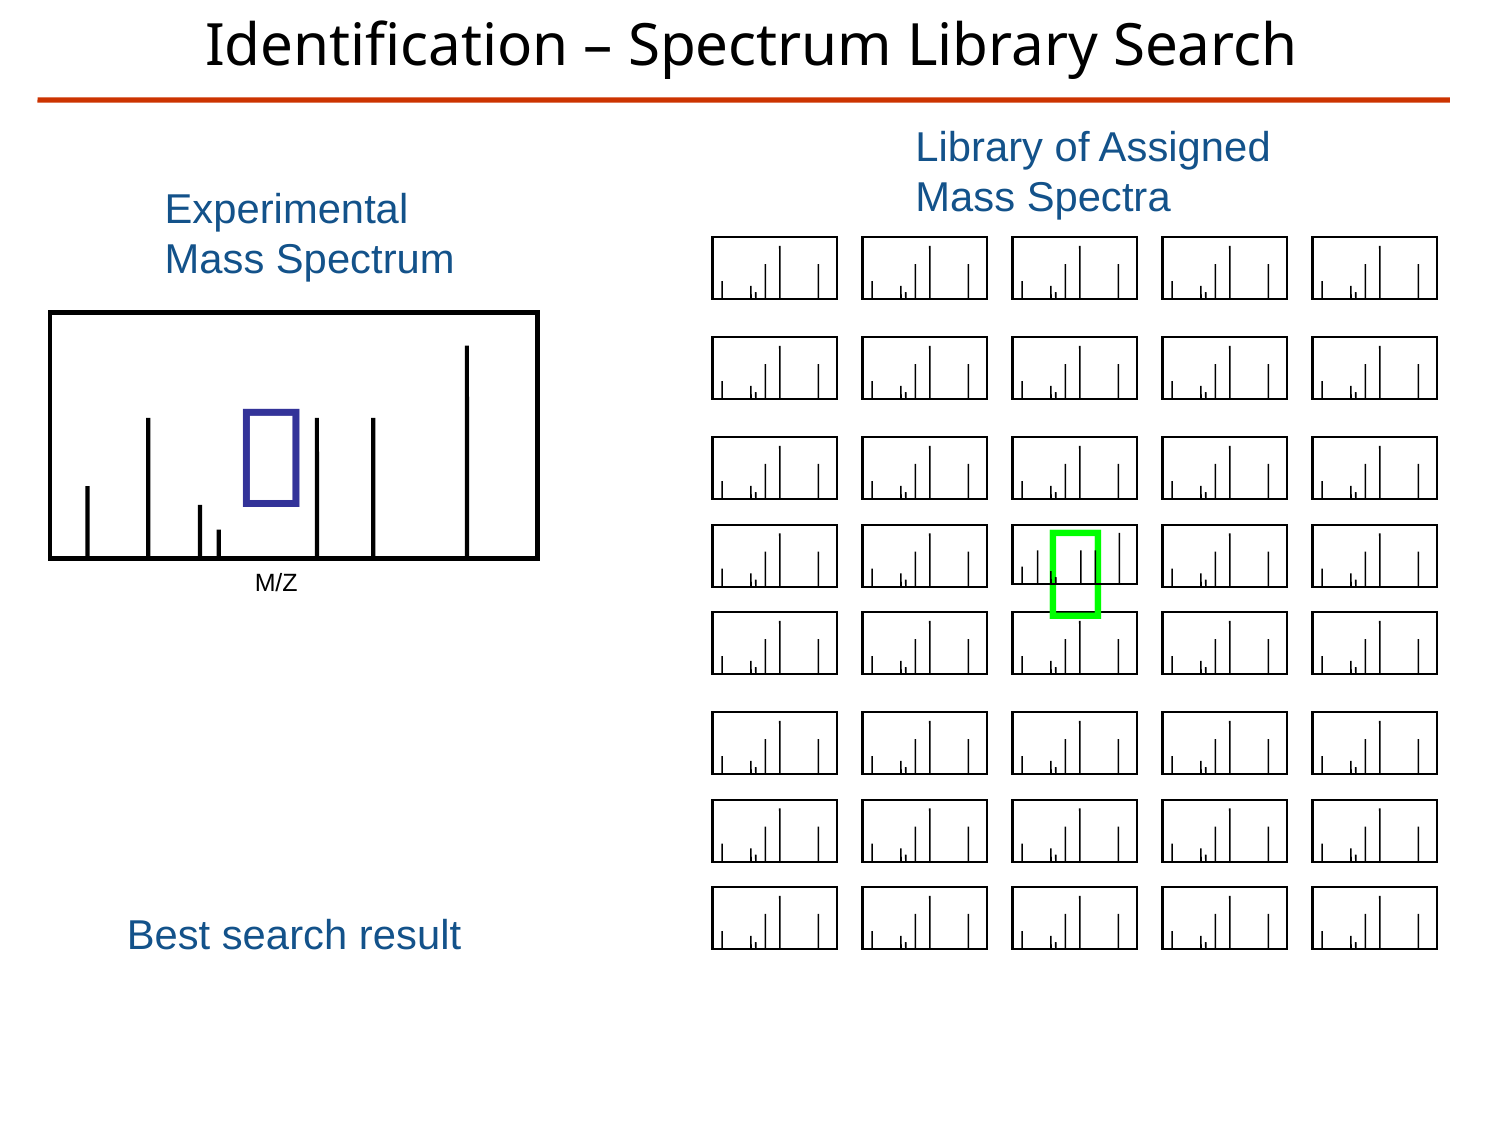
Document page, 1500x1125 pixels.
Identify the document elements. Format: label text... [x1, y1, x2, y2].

text_box Library of Assigned Mass Spectra [900, 112, 1286, 228]
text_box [862, 887, 988, 970]
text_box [1162, 799, 1288, 882]
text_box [1012, 634, 1138, 695]
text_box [1012, 524, 1138, 630]
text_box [1162, 887, 1288, 970]
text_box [1162, 612, 1288, 695]
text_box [712, 237, 838, 320]
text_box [1312, 237, 1438, 320]
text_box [1162, 712, 1288, 795]
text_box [1162, 437, 1288, 520]
text_box [50, 312, 538, 559]
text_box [1312, 437, 1438, 520]
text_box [862, 437, 988, 520]
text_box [862, 237, 988, 320]
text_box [1162, 237, 1288, 320]
text_box M/Z [240, 558, 313, 604]
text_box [1012, 887, 1138, 970]
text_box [862, 612, 988, 695]
text_box Experimental Mass Spectrum [149, 174, 470, 290]
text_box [1012, 437, 1138, 520]
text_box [1162, 337, 1288, 420]
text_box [1012, 799, 1138, 882]
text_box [712, 337, 838, 420]
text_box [862, 337, 988, 420]
text_box Identification – Spectrum Library Search [190, 0, 1313, 85]
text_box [1312, 524, 1438, 607]
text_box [1312, 337, 1438, 420]
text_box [1312, 612, 1438, 695]
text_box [1312, 799, 1438, 882]
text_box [712, 437, 838, 520]
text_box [1012, 337, 1138, 420]
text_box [862, 524, 988, 607]
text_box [712, 612, 838, 695]
text_box Best search result [112, 900, 477, 965]
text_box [712, 887, 838, 970]
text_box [1012, 712, 1138, 795]
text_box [862, 712, 988, 795]
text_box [1312, 712, 1438, 795]
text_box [1012, 237, 1138, 320]
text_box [1312, 887, 1438, 970]
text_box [712, 524, 838, 607]
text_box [712, 712, 838, 795]
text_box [862, 799, 988, 882]
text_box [1162, 524, 1288, 607]
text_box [712, 799, 838, 882]
